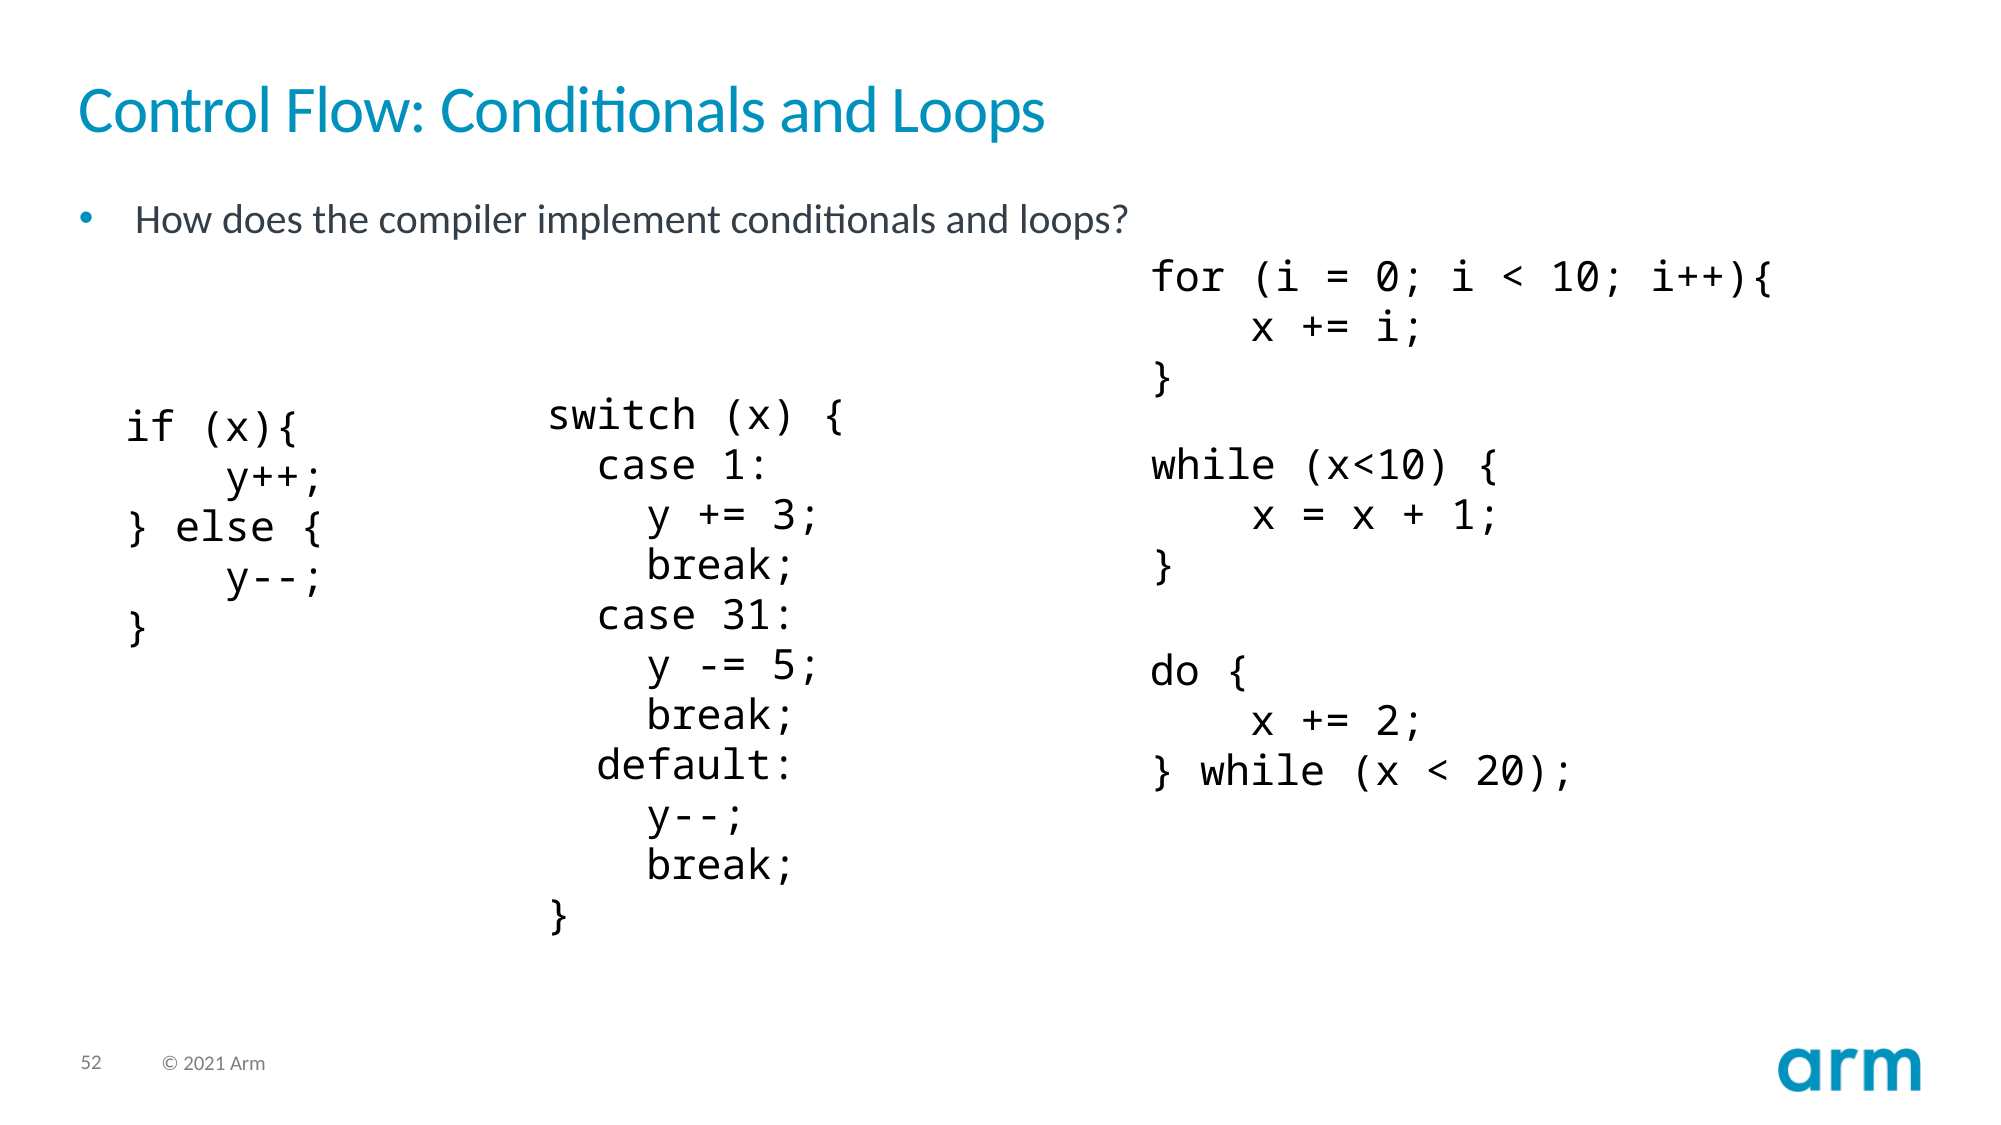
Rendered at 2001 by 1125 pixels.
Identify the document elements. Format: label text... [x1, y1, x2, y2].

text_box for (i = 0; i < 10; i++){ x += i; } [1149, 249, 1800, 413]
title Control Flow: Conditionals and Loops [78, 78, 1922, 186]
list How does the compiler implement conditionals and loops? [78, 192, 1922, 1004]
text_box do { x += 2; } while (x < 20); [1149, 643, 1599, 800]
text_box switch (x) { case 1: y += 3; break; case 31: y -= 5; break; default: y--; break; } [546, 387, 875, 950]
text_box if (x){ y++; } else { y--; } [124, 399, 338, 657]
picture [1777, 1047, 1922, 1093]
text_box while (x<10) { x = x + 1; } [1151, 437, 1514, 588]
